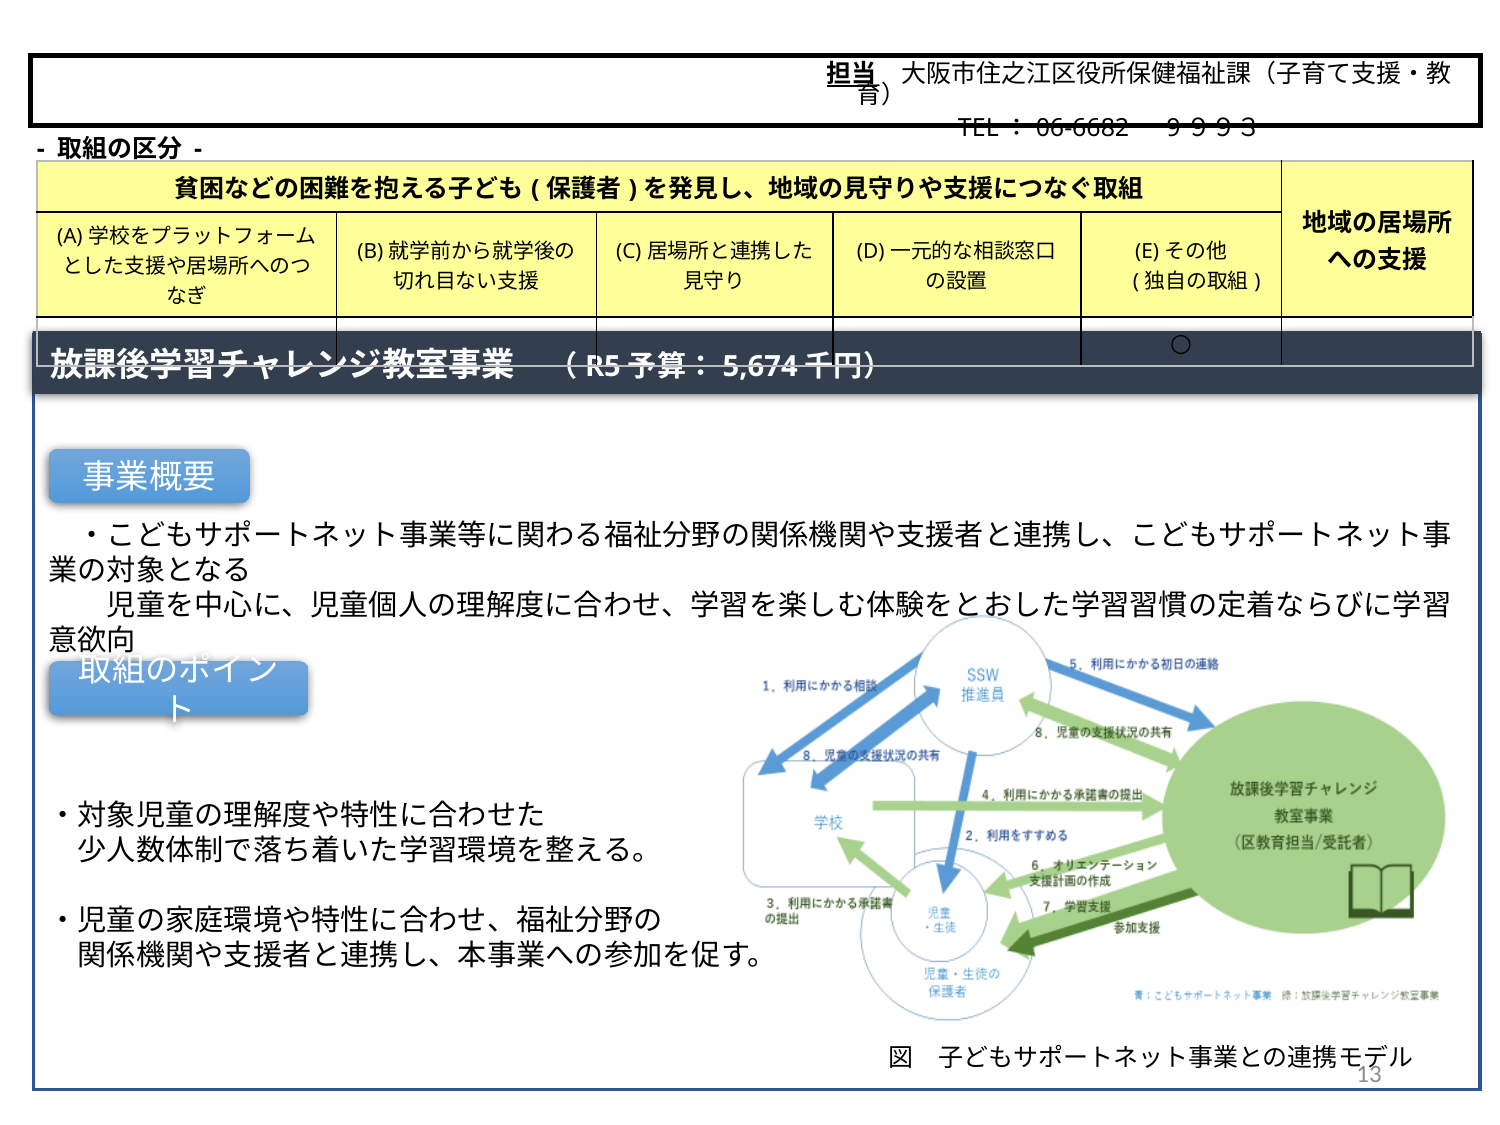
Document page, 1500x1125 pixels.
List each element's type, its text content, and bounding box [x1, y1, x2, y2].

table_cell (B)就学前から就学後の 切れ目ない支援 [337, 213, 596, 316]
text_box 事業概要 [48, 448, 250, 503]
table_cell [1282, 318, 1472, 365]
table_cell [38, 318, 336, 365]
text_box 取組のポイント [48, 661, 309, 716]
table_cell [834, 318, 1080, 365]
text_box - 取組の区分 - [22, 125, 266, 171]
table_header 貧困などの困難を抱える子ども(保護者)を発見し、地域の見守りや支援につなぐ取組 [38, 162, 1281, 211]
table_cell ○ [1082, 318, 1281, 365]
table_cell (E)その他 (独自の取組) [1082, 213, 1281, 316]
table_cell [337, 318, 596, 365]
text_box 放課後学習チャレンジ教室事業 （R5予算：5,674千円） [32, 331, 1481, 394]
text_box ・こどもサポートネット事業等に関わる福祉分野の関係機関や支援者と連携し、こどもサポートネット事業の対象となる 児童を中心に、児童個人の理解度に合わせ、学習を楽しむ体験をとおした学習習慣の定着ならびに学習意欲向 上を図る。 ・対象児童の理解度や特性に合わせた 少人数体制で落ち着いた学習環境を整える。 ・児童の家庭環境や特性に合わせ、福祉分野の 関係機関や支援者と連携し、本事業への参加を促す。 [33, 403, 1481, 1090]
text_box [674, 538, 1462, 1125]
text_box 大阪市 [30, 55, 1481, 126]
table_cell (D)一元的な相談窓口 の設置 [834, 213, 1080, 316]
table_cell (C)居場所と連携した 見守り [597, 213, 832, 316]
table_cell [597, 318, 832, 365]
text_box 担当 大阪市住之江区役所保健福祉課（子育て支援・教育） TEL：06-6682－9９９３ [809, 49, 1489, 120]
table_cell (A)学校をプラットフォームとした支援や居場所へのつなぎ [38, 213, 336, 316]
table_header 地域の居場所 への支援 [1282, 162, 1472, 316]
